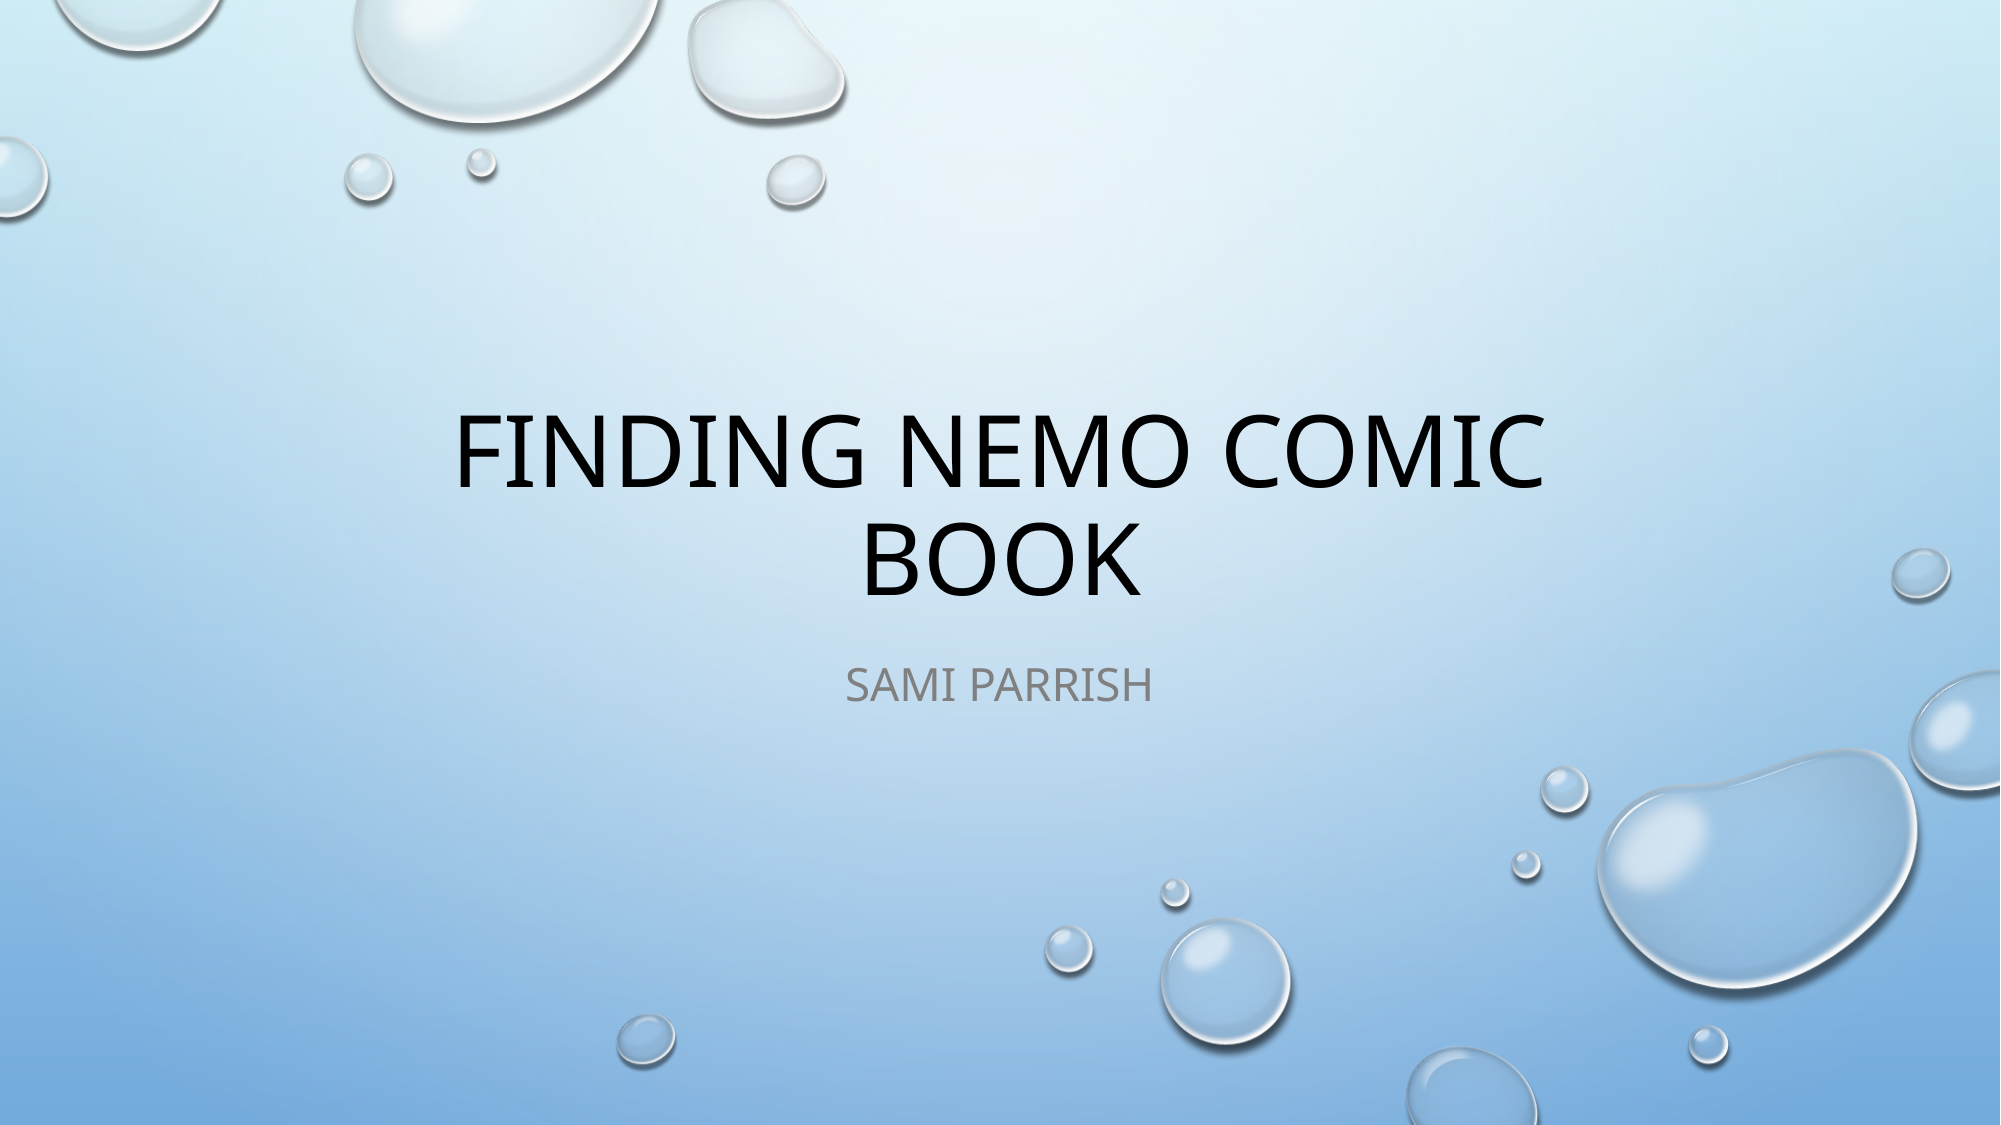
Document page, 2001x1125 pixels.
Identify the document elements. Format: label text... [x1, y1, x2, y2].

picture [0, 0, 2000, 1125]
title Finding nemo comic book [287, 213, 1713, 625]
subtitle Sami parrish [287, 637, 1713, 863]
